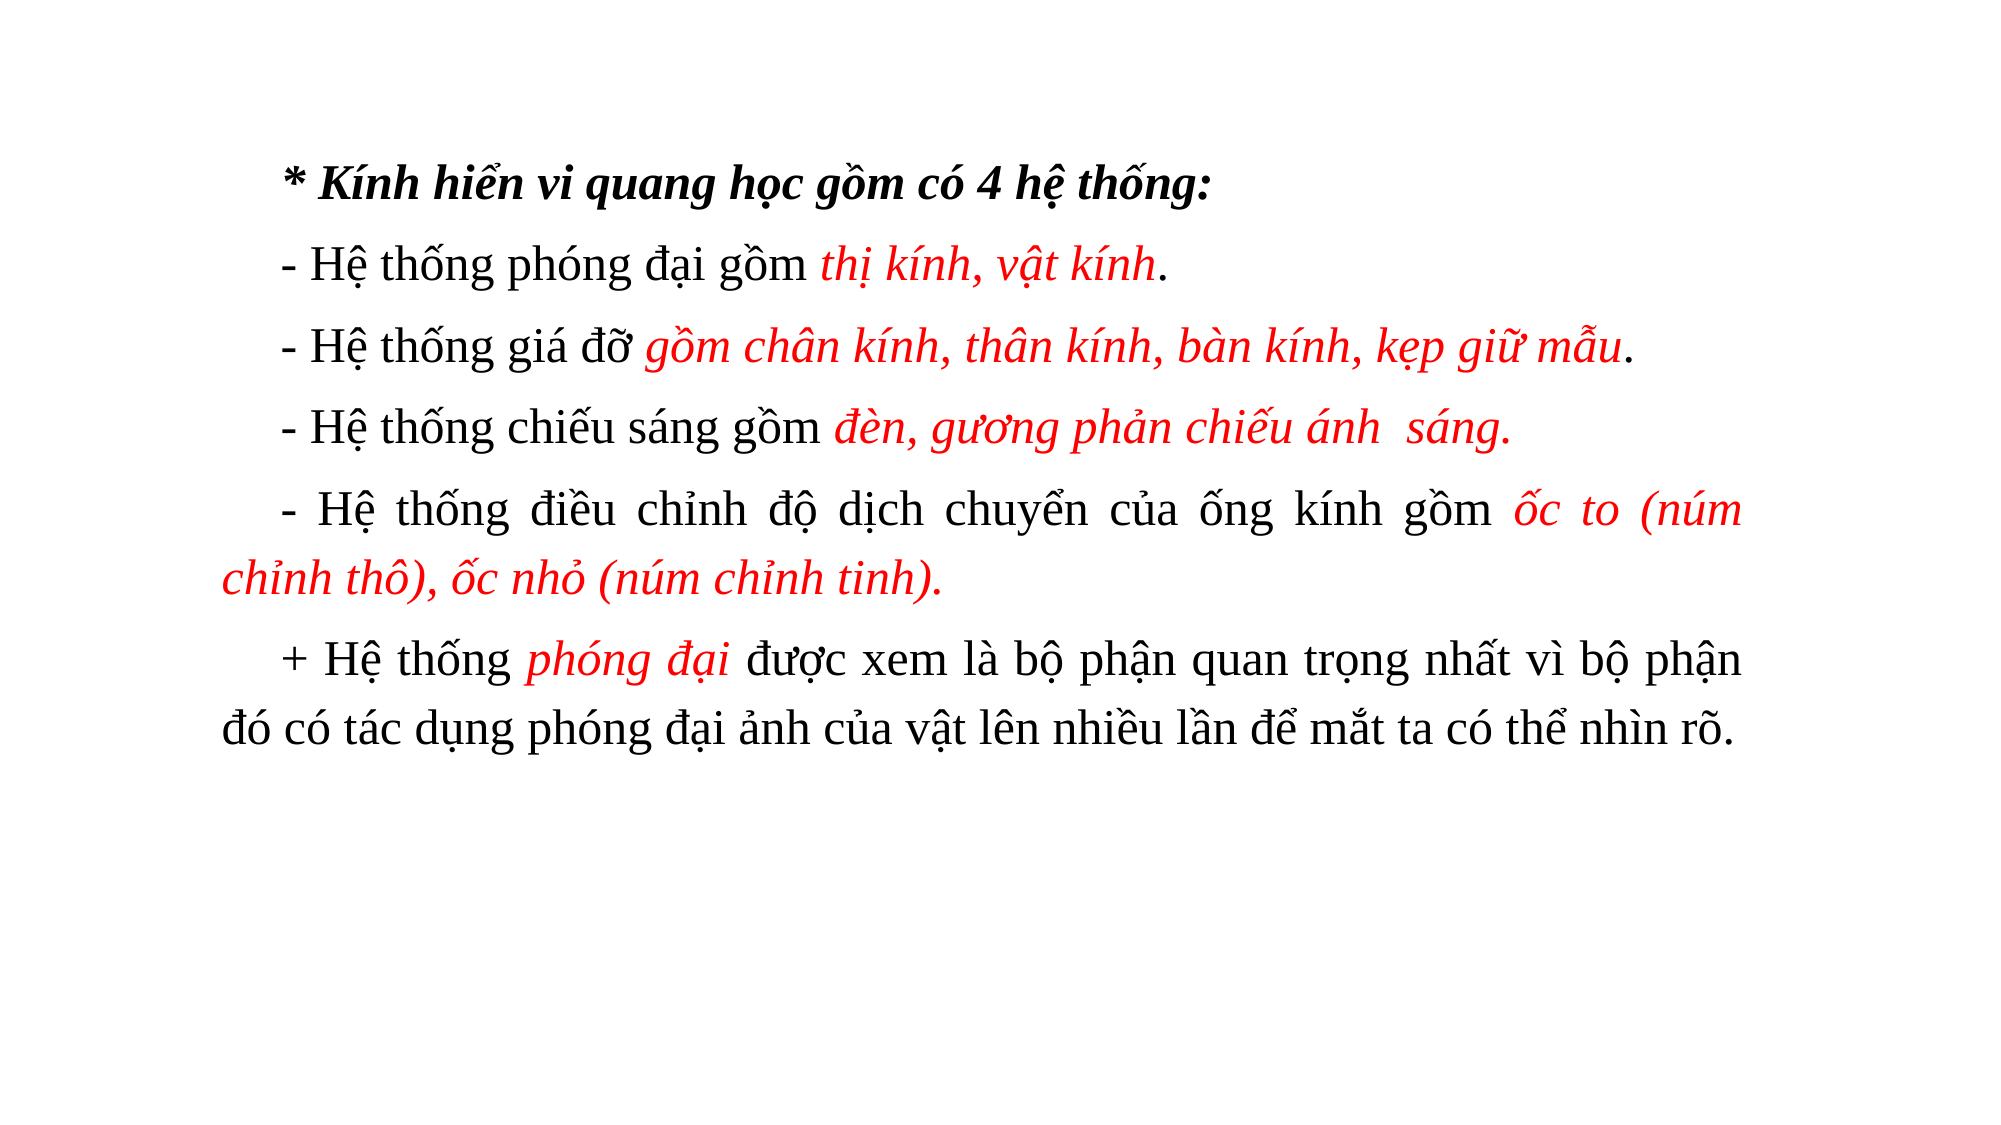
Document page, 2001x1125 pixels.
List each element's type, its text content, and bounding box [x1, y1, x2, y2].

text_box * Kính hiển vi quang học gồm có 4 hệ thống: - Hệ thống phóng đại gồm thị kính, vật kính. - Hệ thống giá đỡ gồm chân kính, thân kính, bàn kính, kẹp giữ mẫu. - Hệ thống chiếu sáng gồm đèn, gương phản chiếu ánh sáng. - Hệ thống điều chỉnh độ dịch chuyển của ống kính gồm ốc to (núm chỉnh thô), ốc nhỏ (núm chỉnh tinh). + Hệ thống phóng đại được xem là bộ phận quan trọng nhất vì bộ phận đó có tác dụng phóng đại ảnh của vật lên nhiều lần để mắt ta có thể nhìn rõ. [206, 132, 1758, 762]
